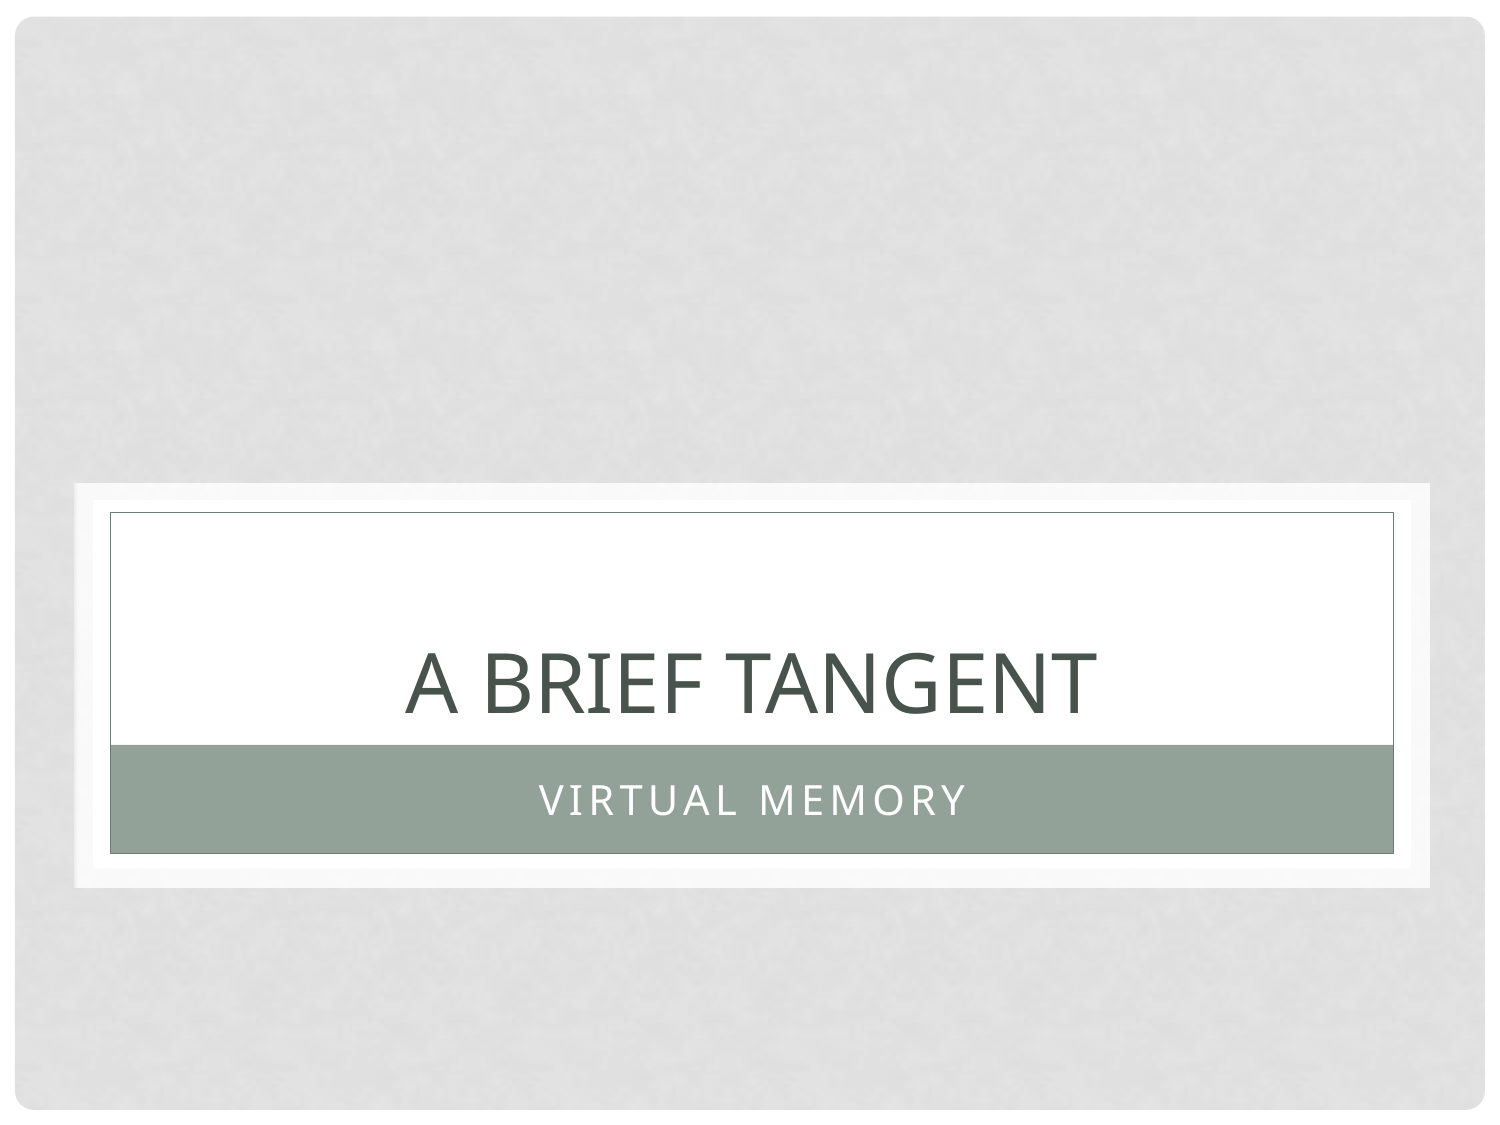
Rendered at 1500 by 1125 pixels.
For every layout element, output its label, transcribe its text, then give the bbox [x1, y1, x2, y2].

list Virtual Memory [120, 755, 1384, 842]
title A brief tangent [120, 525, 1384, 738]
